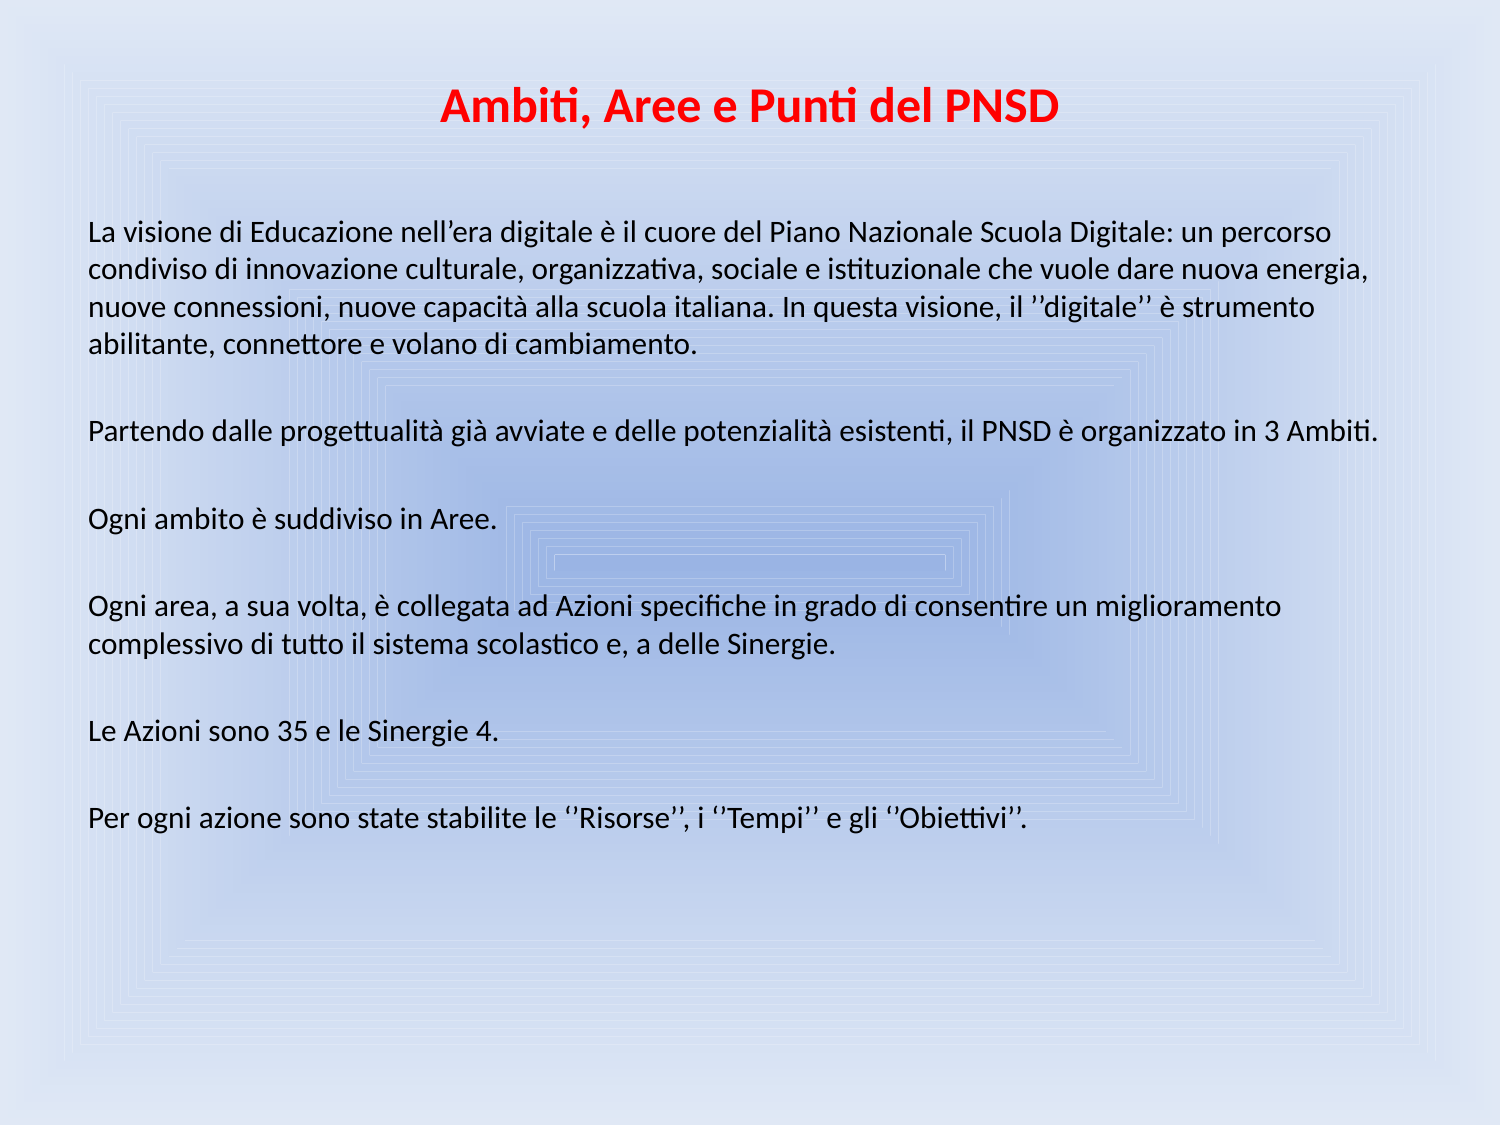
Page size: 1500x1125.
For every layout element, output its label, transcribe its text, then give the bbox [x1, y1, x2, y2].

text_box La visione di Educazione nell’era digitale è il cuore del Piano Nazionale Scuola Digitale: un percorso condiviso di innovazione culturale, organizzativa, sociale e istituzionale che vuole dare nuova energia, nuove connessioni, nuove capacità alla scuola italiana. In questa visione, il ’’digitale’’ è strumento abilitante, connettore e volano di cambiamento. Partendo dalle progettualità già avviate e delle potenzialità esistenti, il PNSD è organizzato in 3 Ambiti. Ogni ambito è suddiviso in Aree. Ogni area, a sua volta, è collegata ad Azioni specifiche in grado di consentire un miglioramento complessivo di tutto il sistema scolastico e, a delle Sinergie. Le Azioni sono 35 e le Sinergie 4. Per ogni azione sono state stabilite le ‘’Risorse’’, i ‘’Tempi’’ e gli ‘’Obiettivi’’. [73, 203, 1424, 894]
title Ambiti, Aree e Punti del PNSD [75, 45, 1425, 161]
